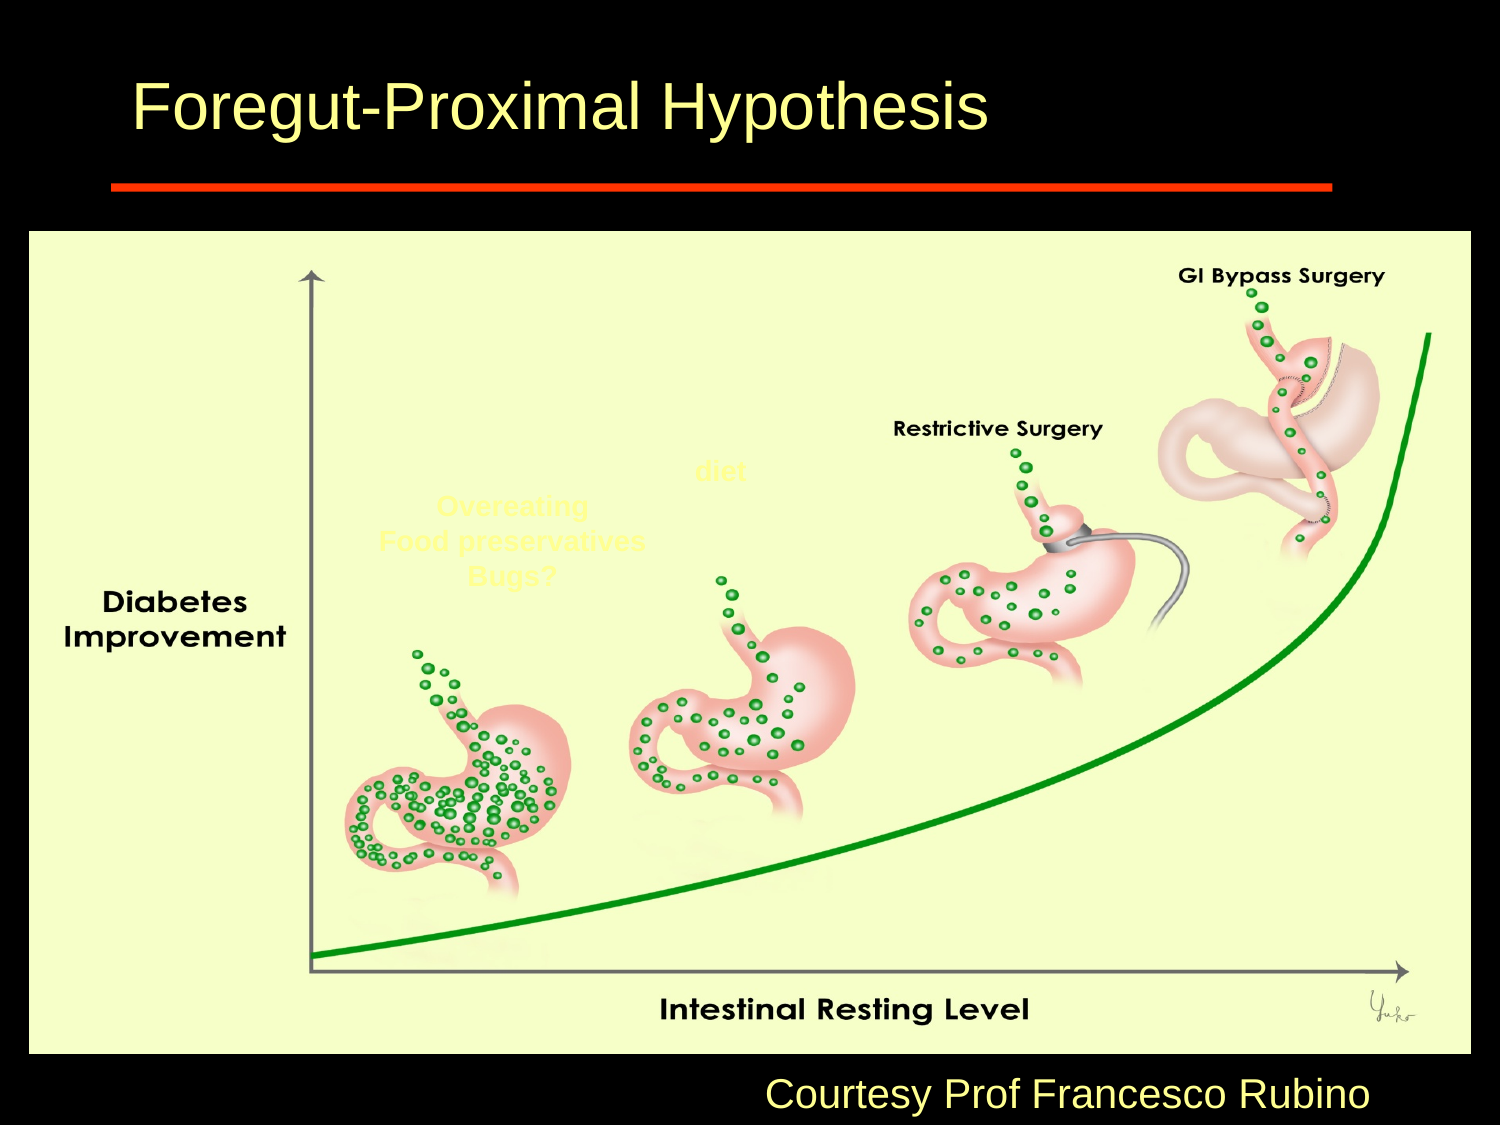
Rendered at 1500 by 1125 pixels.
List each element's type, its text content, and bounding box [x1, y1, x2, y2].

text_box Courtesy Prof Francesco Rubino [750, 1062, 1465, 1125]
title Foregut-Proximal Hypothesis [116, 54, 1414, 163]
picture [29, 231, 1471, 1054]
